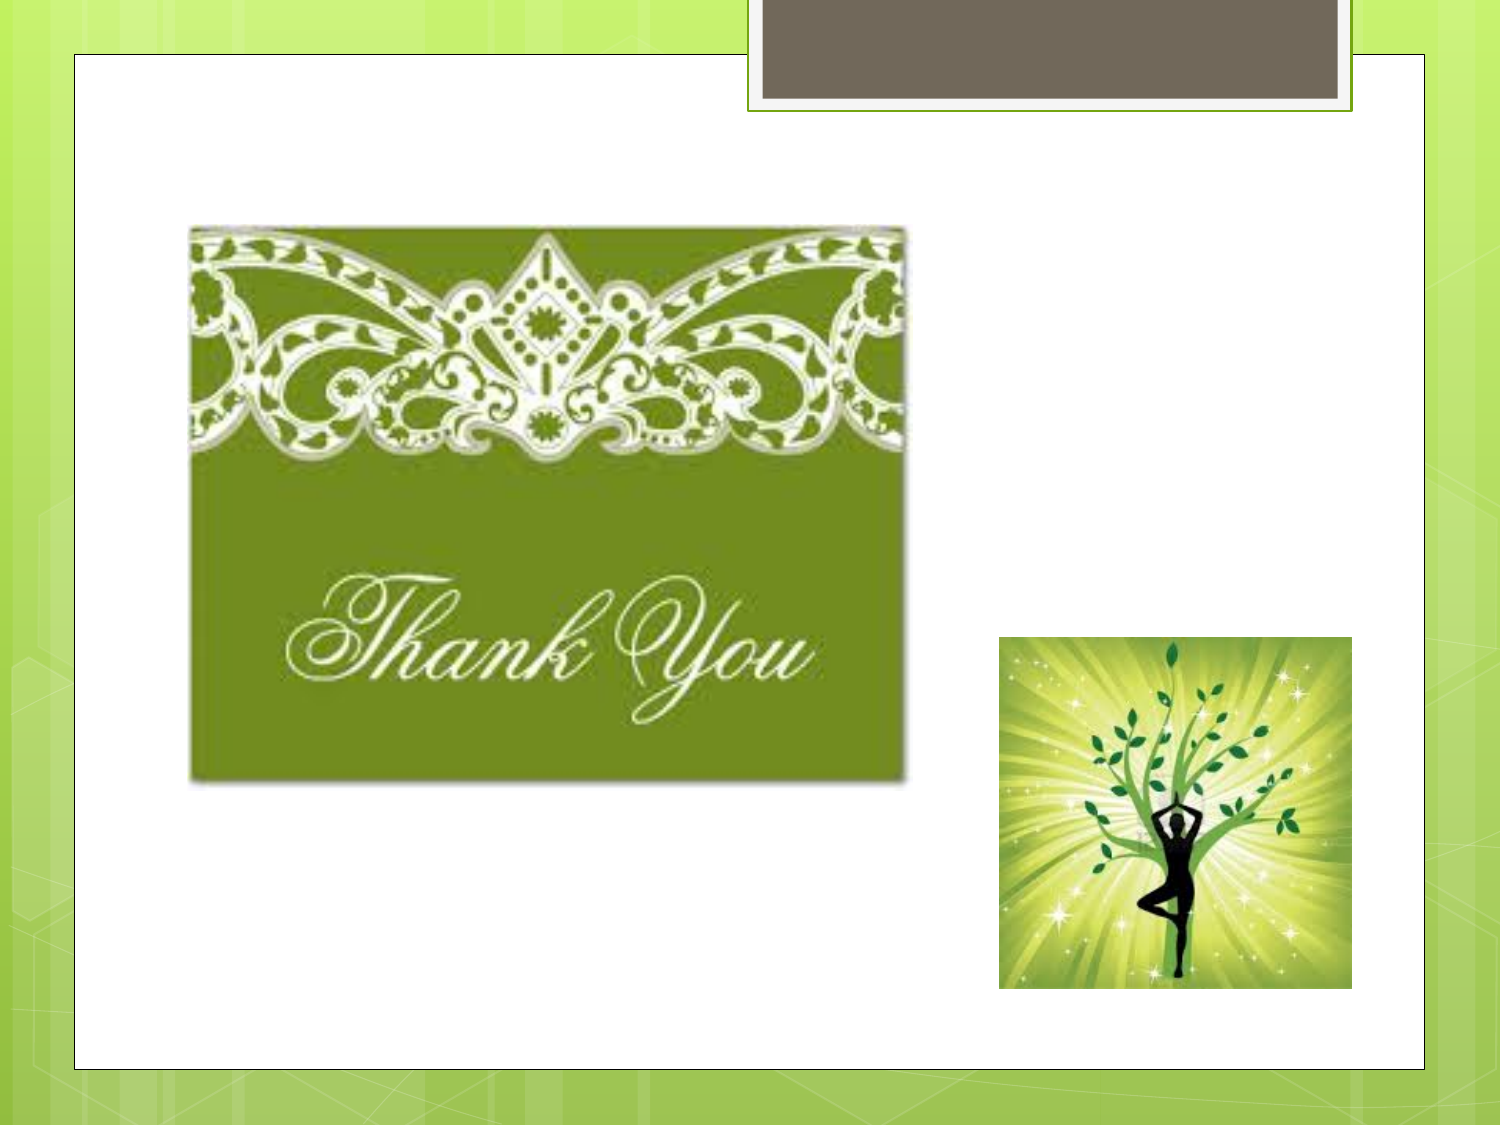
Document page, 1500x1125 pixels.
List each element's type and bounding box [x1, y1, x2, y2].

list [187, 224, 913, 791]
picture [999, 637, 1352, 990]
